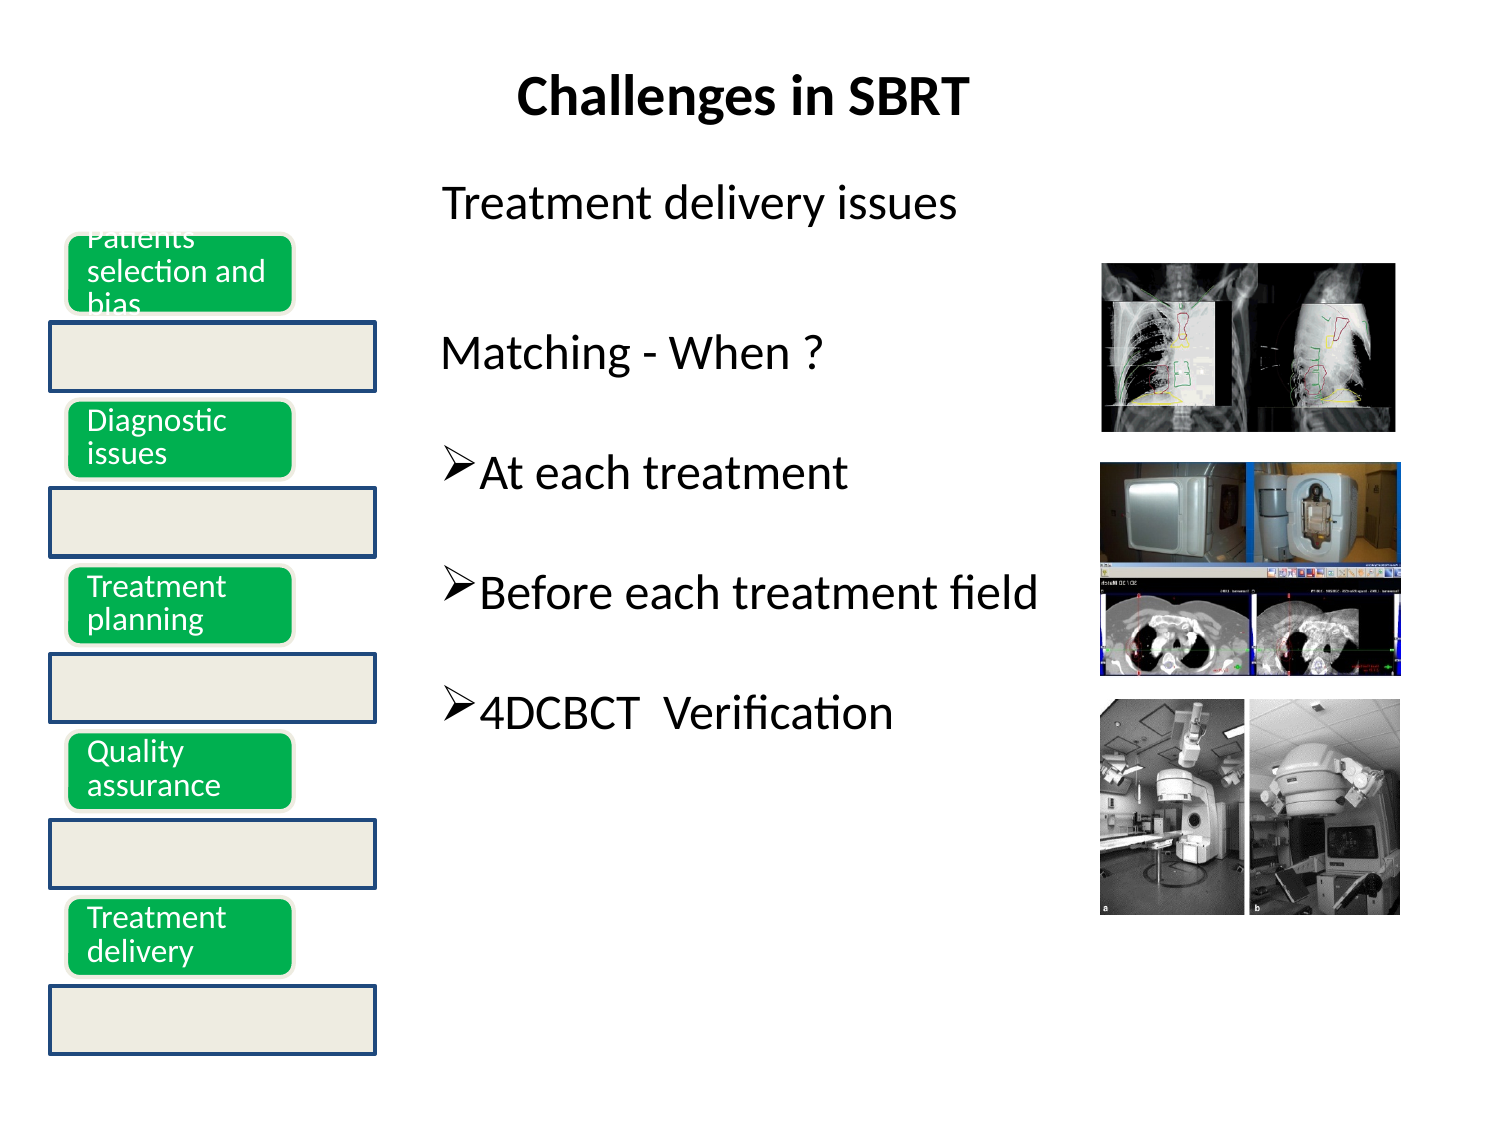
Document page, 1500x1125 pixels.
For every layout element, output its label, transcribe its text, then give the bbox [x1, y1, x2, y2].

text_box Matching - When ? At each treatment Before each treatment field 4DCBCT Verification [425, 312, 1063, 808]
text_box Challenges in SBRT [187, 50, 1300, 135]
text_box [1099, 249, 1401, 915]
text_box Treatment delivery issues [350, 162, 1050, 238]
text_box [49, 224, 376, 1055]
